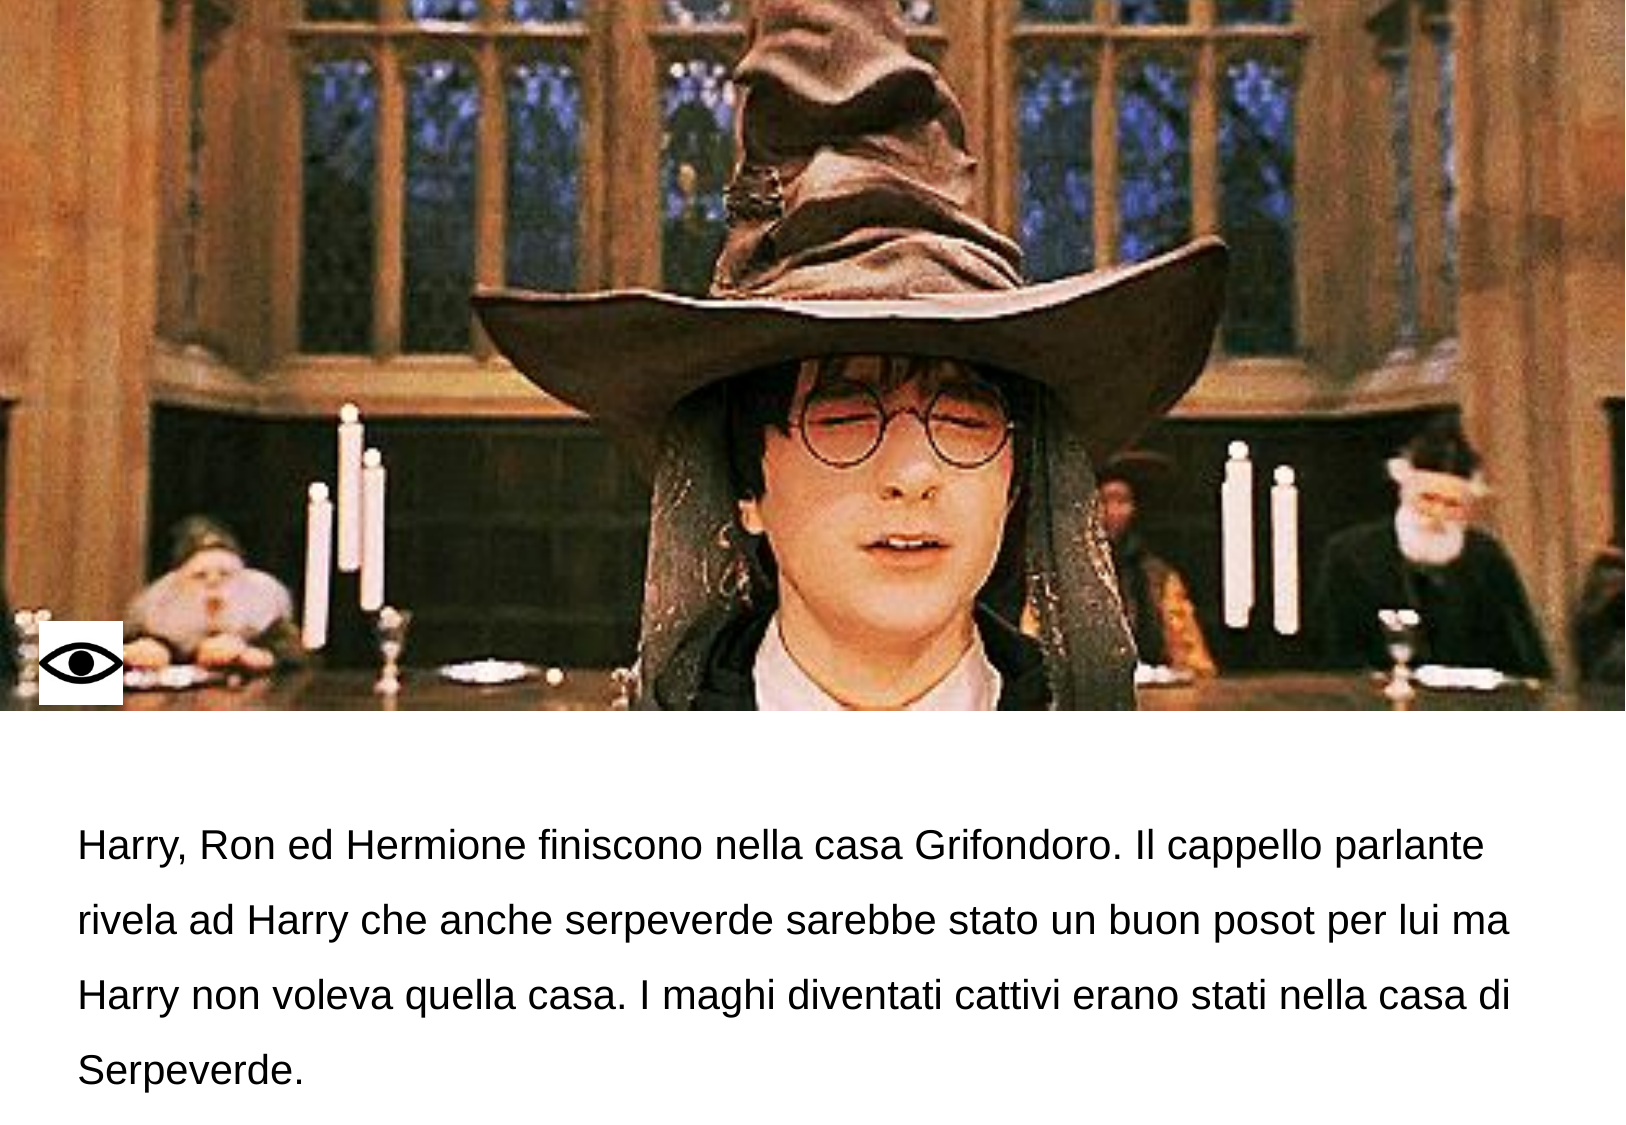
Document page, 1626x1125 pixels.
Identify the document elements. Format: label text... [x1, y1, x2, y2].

text_box Harry, Ron ed Hermione finiscono nella casa Grifondoro. Il cappello parlante rivela ad Harry che anche serpeverde sarebbe stato un buon posot per lui ma Harry non voleva quella casa. I maghi diventati cattivi erano stati nella casa di Serpeverde. [62, 785, 1582, 1100]
picture [0, 0, 1625, 711]
